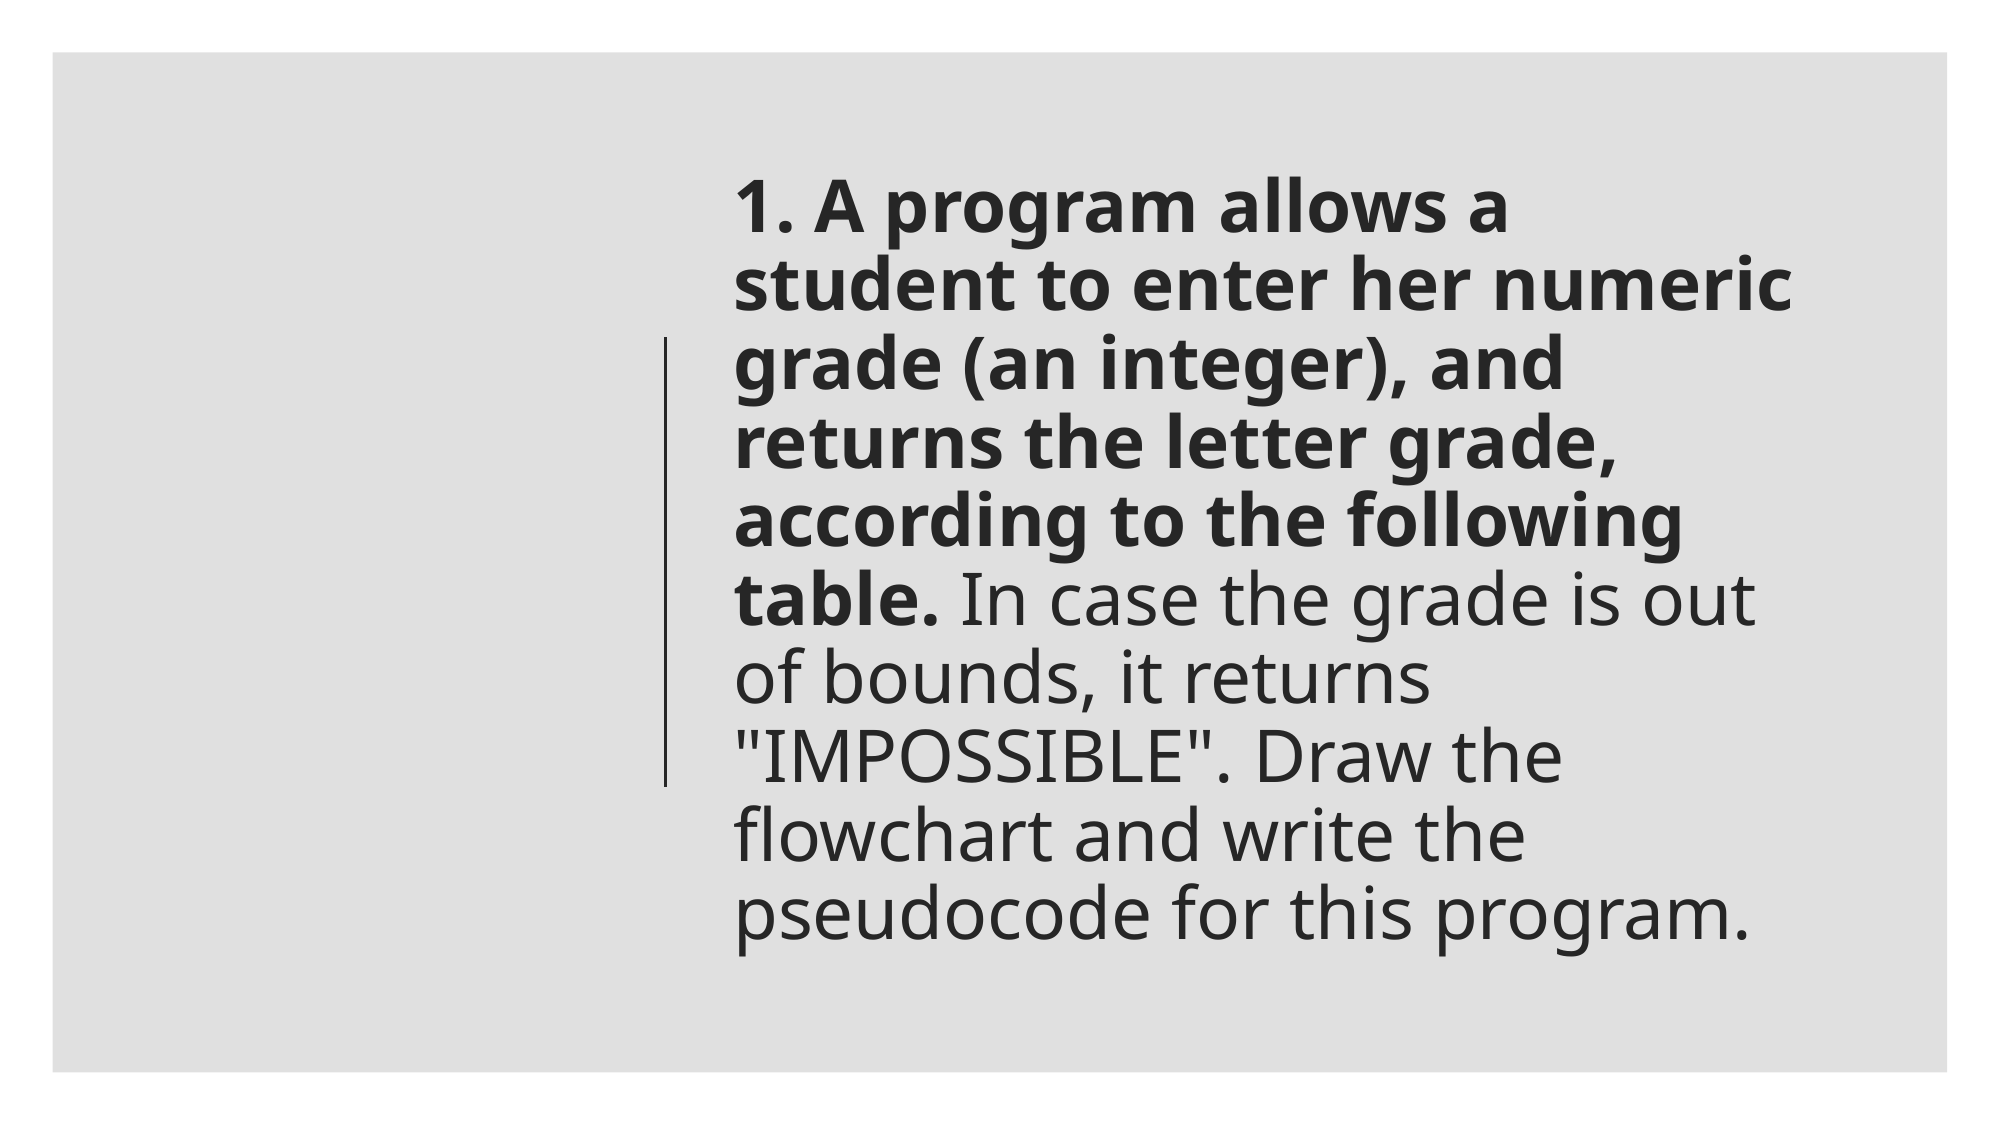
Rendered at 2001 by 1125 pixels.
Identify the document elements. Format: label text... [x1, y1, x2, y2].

text_box [52, 51, 1948, 1073]
title 1. A program allows a student to enter her numeric grade (an integer), and returns the letter grade, according to the following table. In case the grade is out of bounds, it returns "IMPOSSIBLE". Draw the flowchart and write the pseudocode for this program. [718, 158, 1829, 967]
